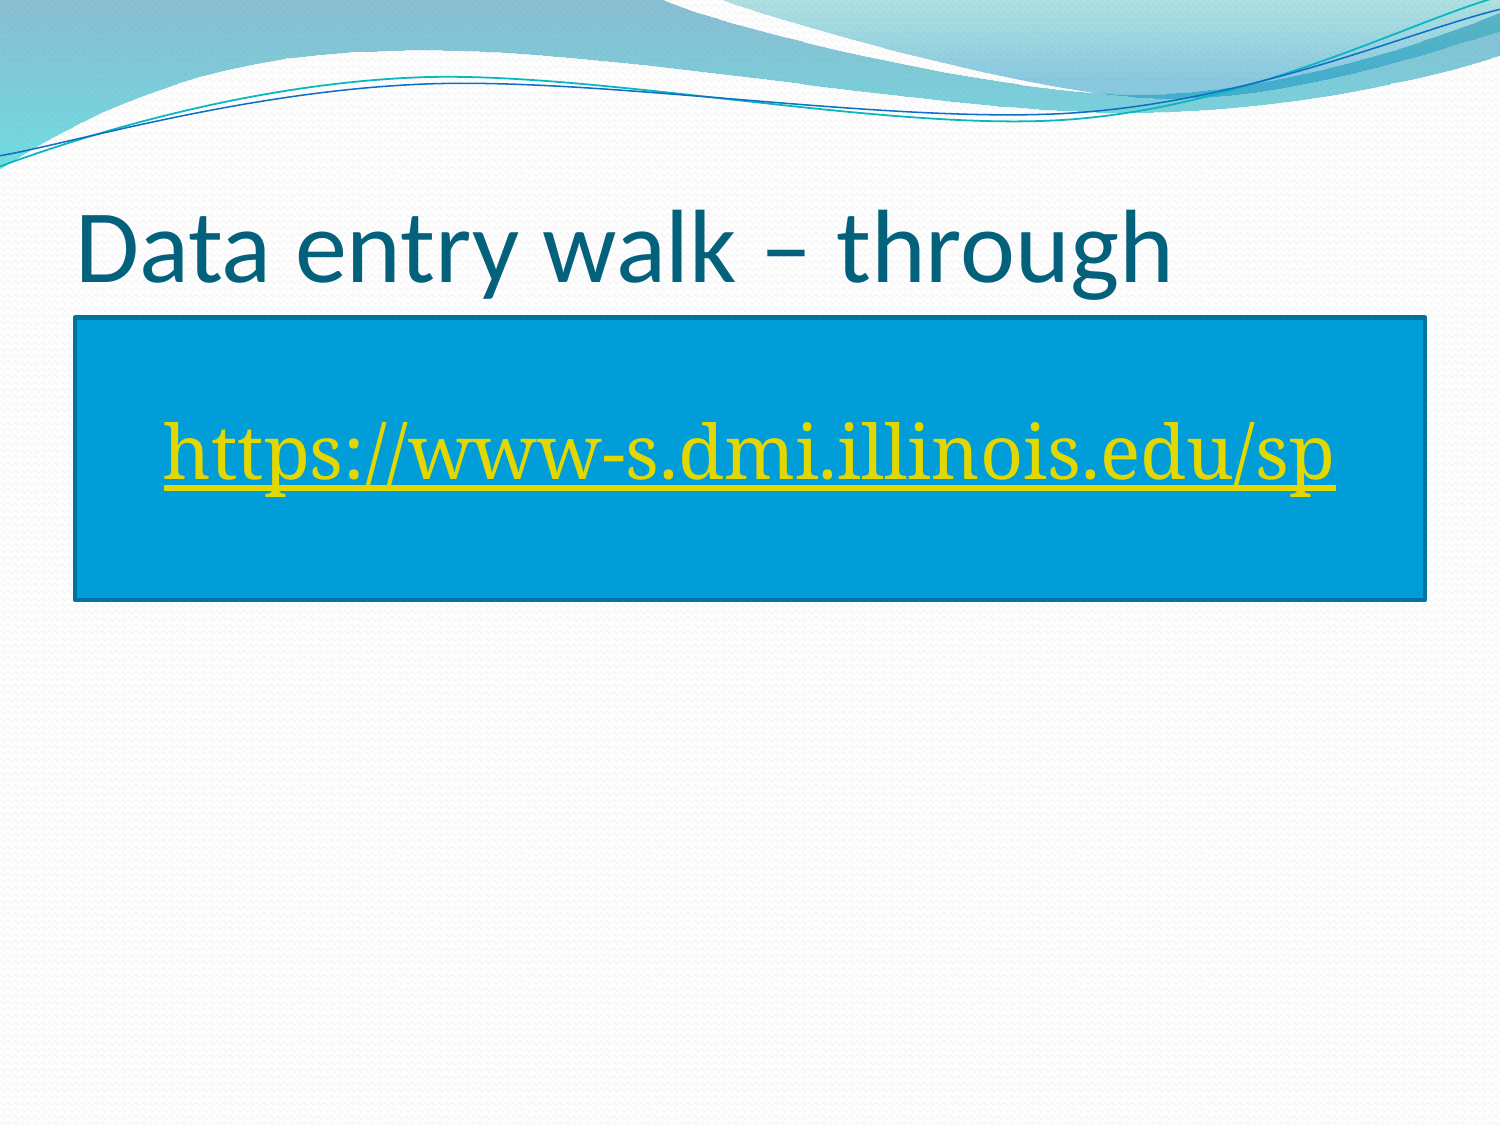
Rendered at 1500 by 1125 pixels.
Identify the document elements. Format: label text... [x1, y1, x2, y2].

title Data entry walk – through [75, 115, 1425, 303]
list https://www-s.dmi.illinois.edu/sp [73, 315, 1427, 602]
